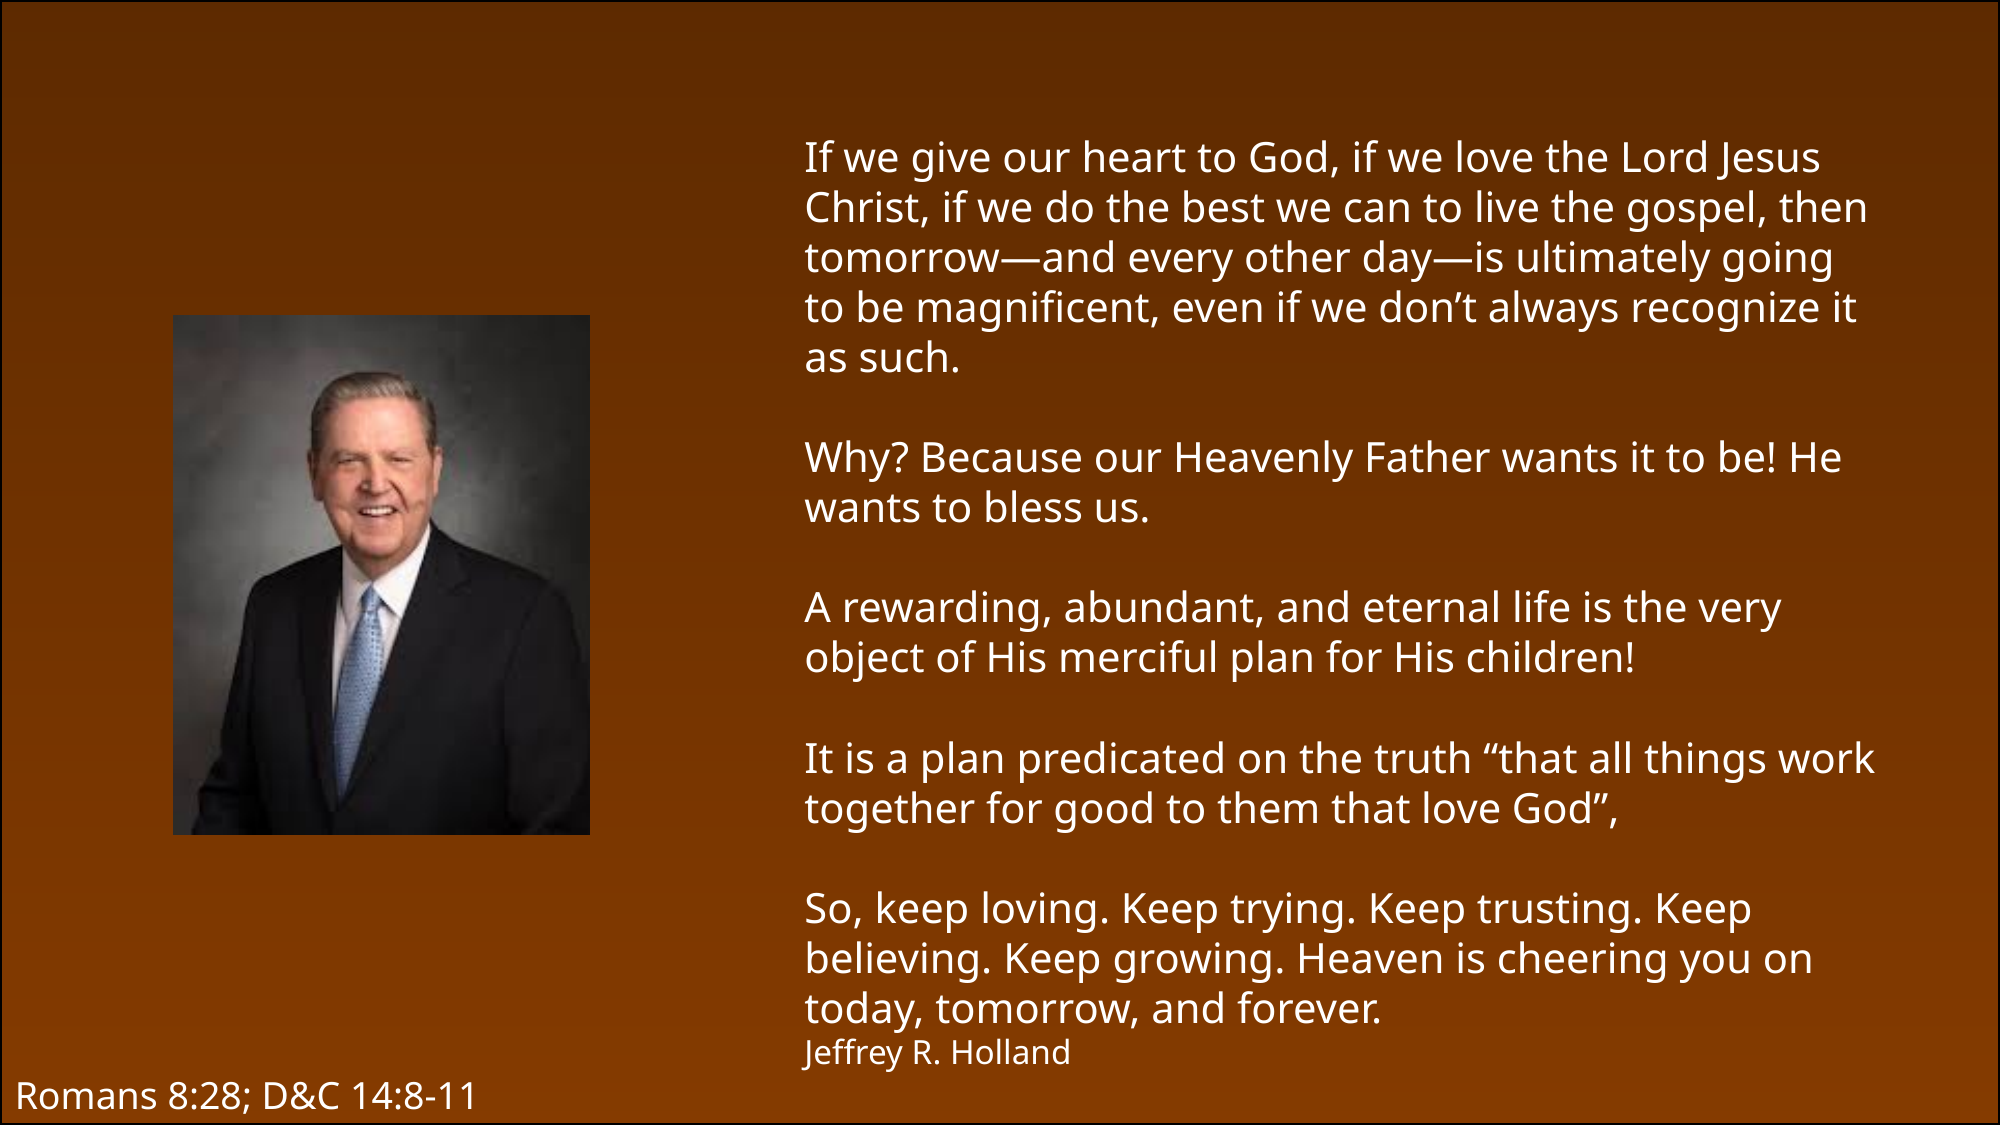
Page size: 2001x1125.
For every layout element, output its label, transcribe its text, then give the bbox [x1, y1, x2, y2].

text_box Romans 8:28; D&C 14:8-11 [0, 1064, 1002, 1125]
text_box [0, 0, 2000, 1125]
picture [173, 314, 591, 835]
text_box If we give our heart to God, if we love the Lord Jesus Christ, if we do the best we can to live the gospel, then tomorrow—and every other day—is ultimately going to be magnificent, even if we don’t always recognize it as such. Why? Because our Heavenly Father wants it to be! He wants to bless us. A rewarding, abundant, and eternal life is the very object of His merciful plan for His children! It is a plan predicated on the truth “that all things work together for good to them that love God”, So, keep loving. Keep trying. Keep trusting. Keep believing. Keep growing. Heaven is cheering you on today, tomorrow, and forever. Jeffrey R. Holland [789, 123, 1896, 1079]
